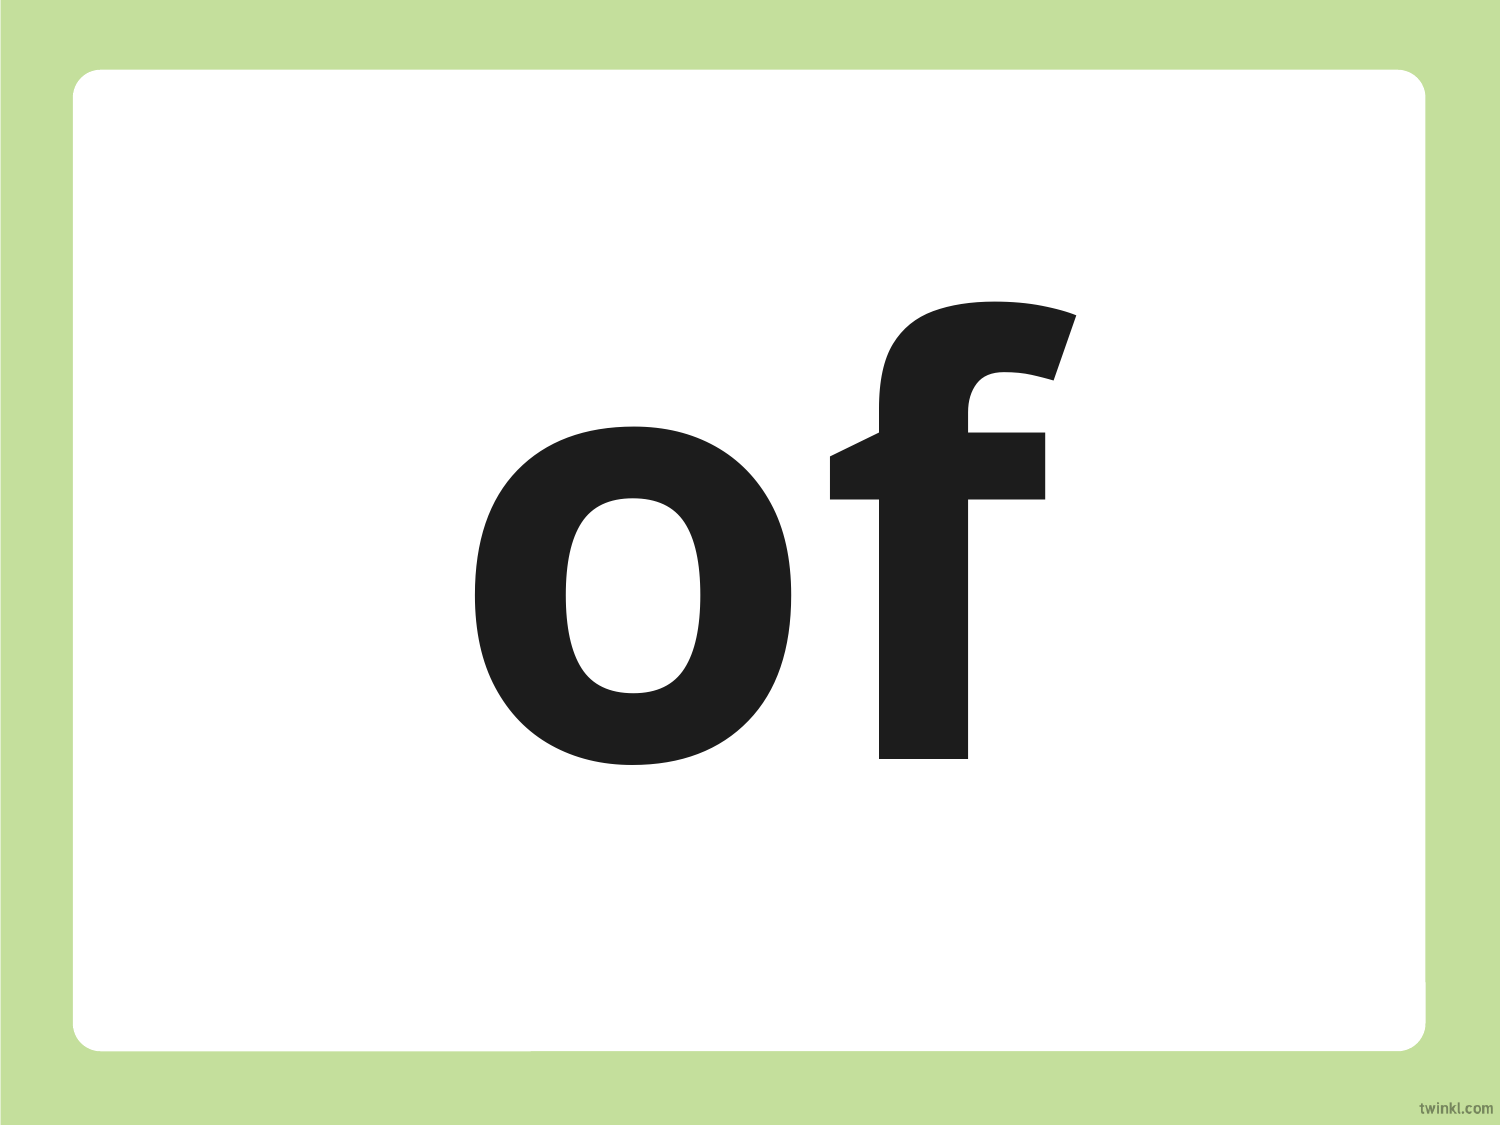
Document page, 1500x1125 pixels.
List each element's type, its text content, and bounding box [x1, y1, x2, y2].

picture [0, 0, 1500, 1125]
title of [73, 76, 1426, 1055]
